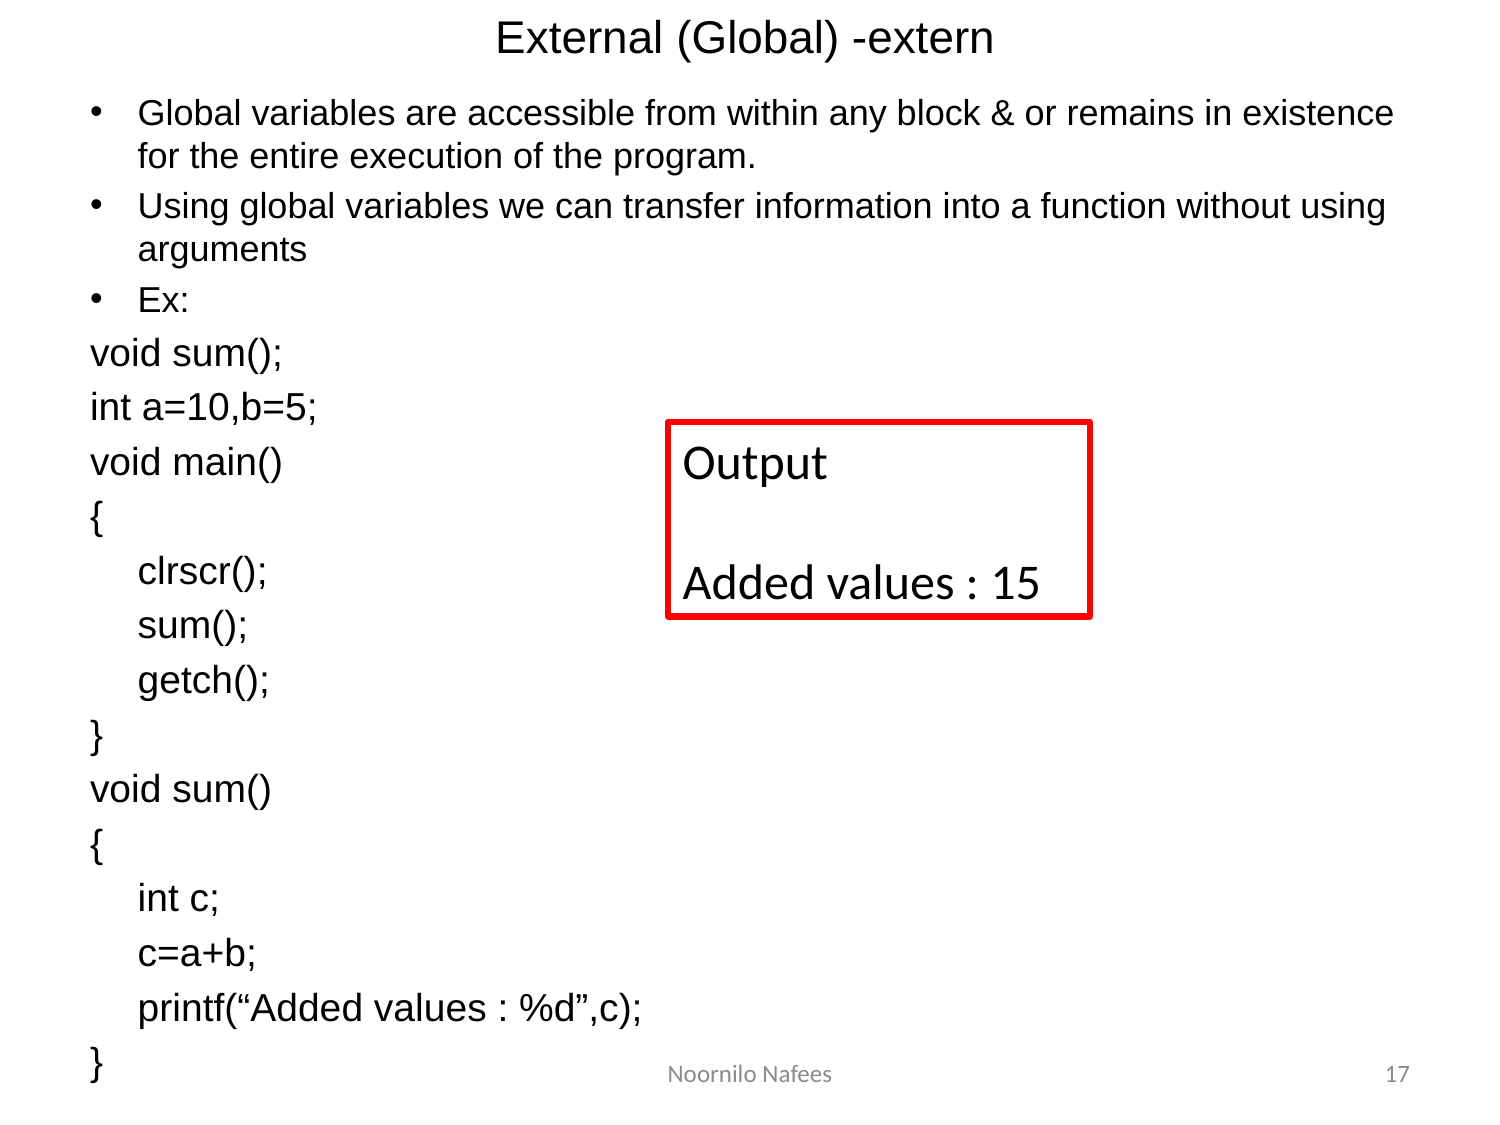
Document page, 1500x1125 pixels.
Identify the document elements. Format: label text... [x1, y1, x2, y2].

title External (Global) -extern [70, 0, 1421, 71]
footer Noornilo Nafees [512, 1042, 988, 1103]
slide_number 17 [1074, 1042, 1425, 1103]
list Global variables are accessible from within any block & or remains in existence for the entire execution of the program. Using global variables we can transfer information into a function without using arguments Ex: void sum(); int a=10,b=5; void main() { clrscr(); sum(); getch(); } void sum() { int c; c=a+b; printf(“Added values : %d”,c); } [75, 82, 1425, 1102]
text_box Output Added values : 15 [667, 421, 1090, 617]
